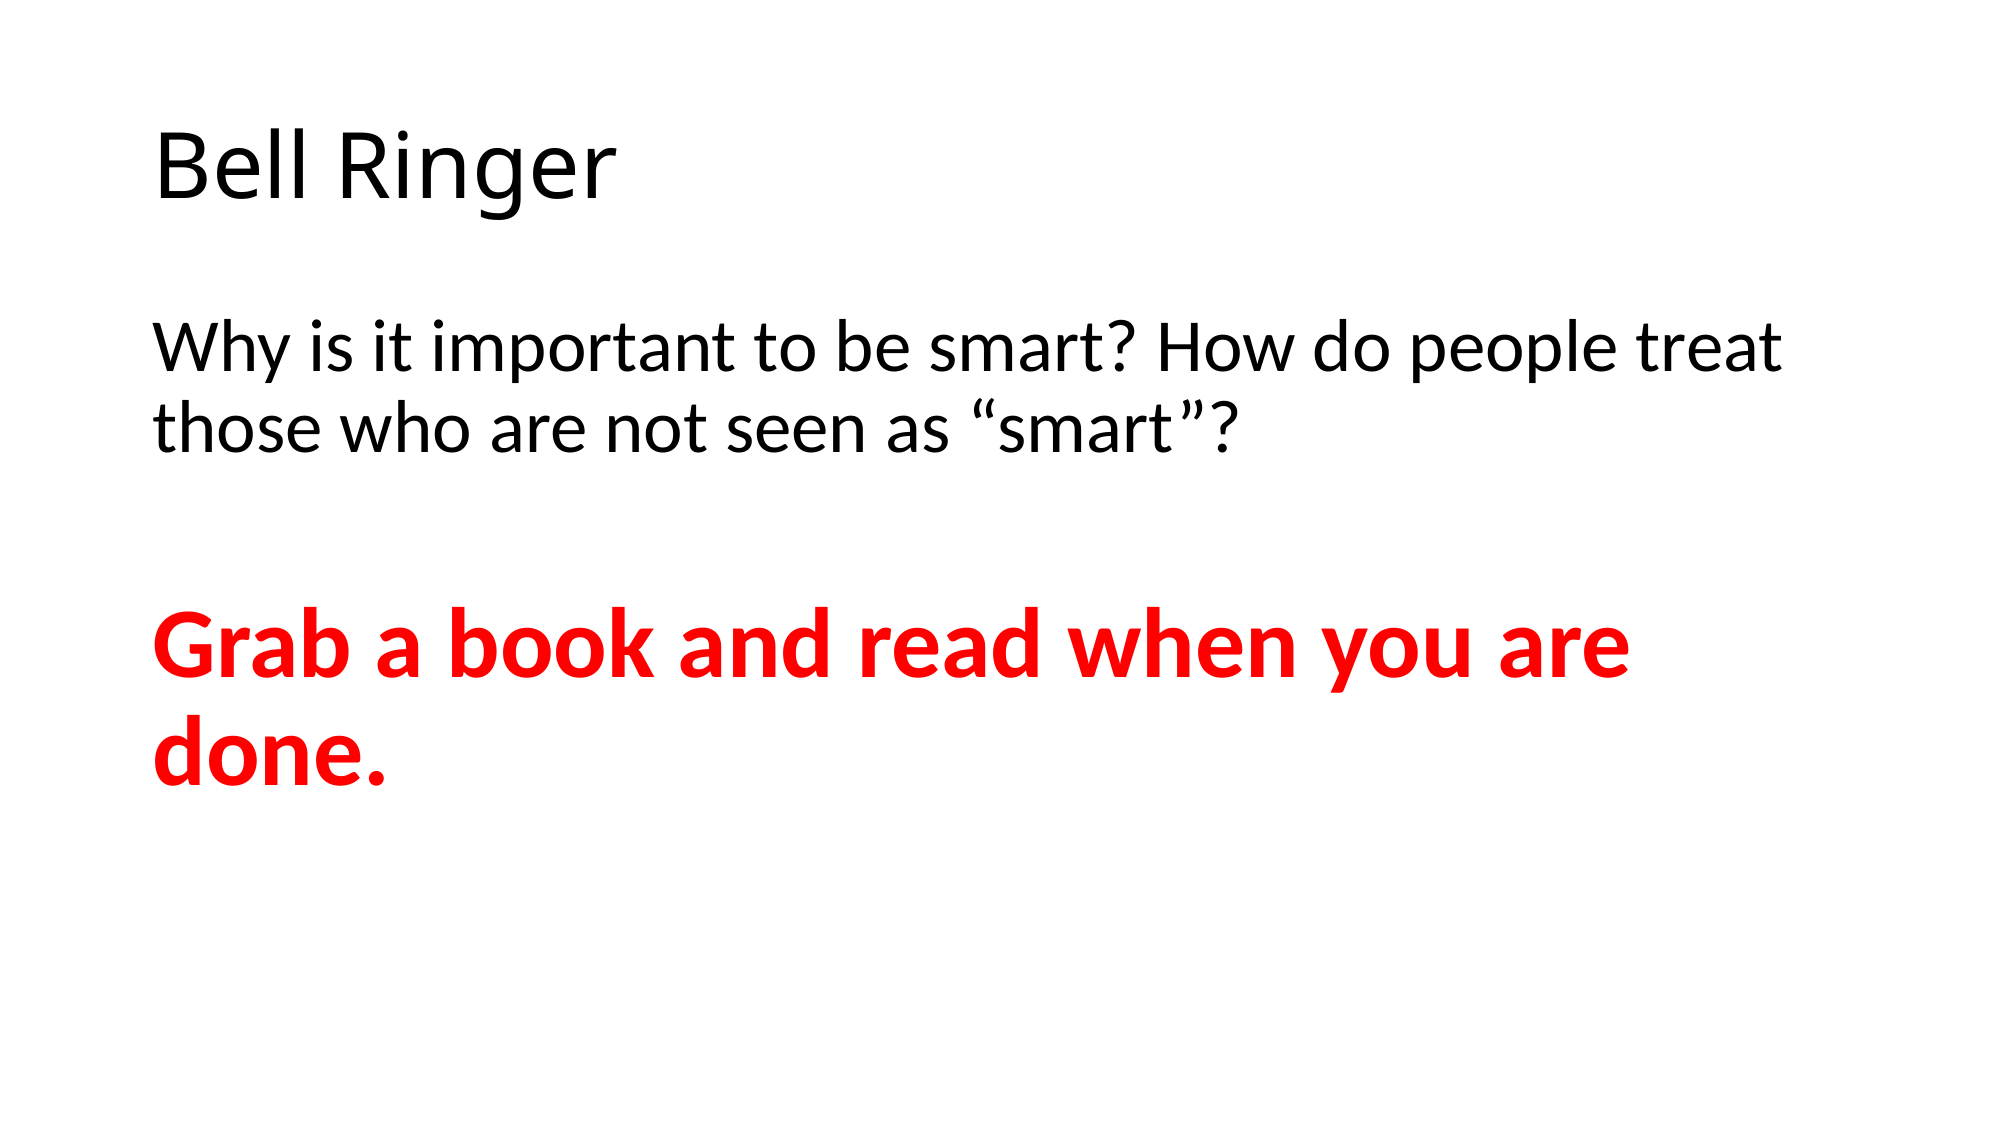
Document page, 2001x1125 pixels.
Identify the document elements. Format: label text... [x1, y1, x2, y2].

title Bell Ringer [137, 59, 1863, 278]
list Why is it important to be smart? How do people treat those who are not seen as “smart”? Grab a book and read when you are done. [137, 299, 1863, 1014]
